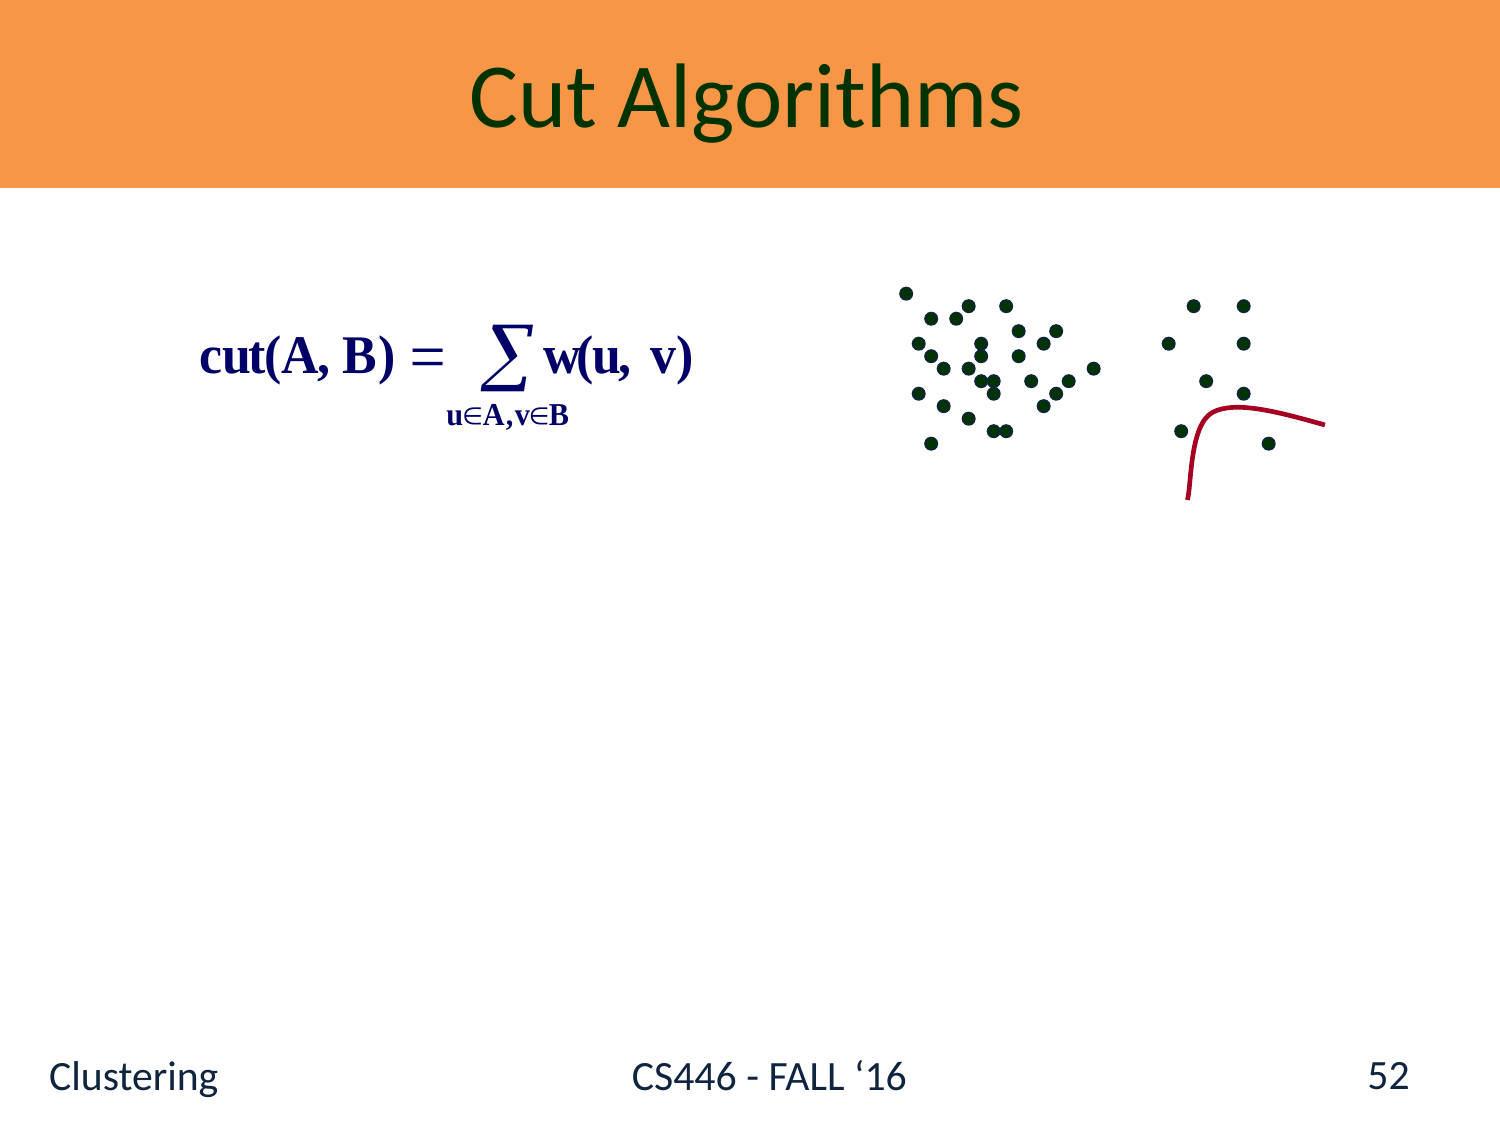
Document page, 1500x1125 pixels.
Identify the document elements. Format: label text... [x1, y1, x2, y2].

text_box [1024, 374, 1038, 388]
text_box [1087, 362, 1100, 375]
text_box Cut Algorithms [454, 28, 1040, 153]
text_box [1037, 337, 1050, 350]
text_box [1062, 374, 1075, 388]
text_box [912, 337, 925, 350]
text_box [1012, 324, 1025, 338]
text_box [1237, 337, 1250, 350]
text_box [949, 312, 963, 325]
text_box [1187, 299, 1200, 313]
text_box [1000, 424, 1013, 438]
text_box [987, 374, 1000, 387]
text_box [1187, 407, 1325, 500]
text_box [974, 374, 988, 388]
text_box [1012, 349, 1025, 363]
text_box [1237, 299, 1250, 313]
text_box [937, 399, 950, 413]
text_box [899, 287, 913, 300]
text_box [912, 387, 925, 400]
text_box [937, 362, 950, 375]
text_box [962, 362, 975, 375]
text_box [1037, 399, 1050, 413]
text_box [962, 412, 975, 425]
text_box [1237, 387, 1250, 400]
text_box [924, 349, 938, 363]
text_box [987, 424, 1000, 438]
text_box [1199, 374, 1213, 387]
text_box [1049, 387, 1063, 400]
text_box [962, 299, 975, 313]
text_box [1162, 337, 1175, 350]
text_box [192, 314, 701, 439]
text_box [924, 437, 938, 450]
text_box [987, 387, 1000, 400]
text_box [974, 349, 988, 363]
text_box [1049, 324, 1063, 338]
text_box [974, 337, 988, 350]
text_box [1174, 424, 1188, 438]
slide_number 52 [1074, 1042, 1425, 1103]
text_box [999, 299, 1013, 313]
text_box [924, 312, 938, 325]
